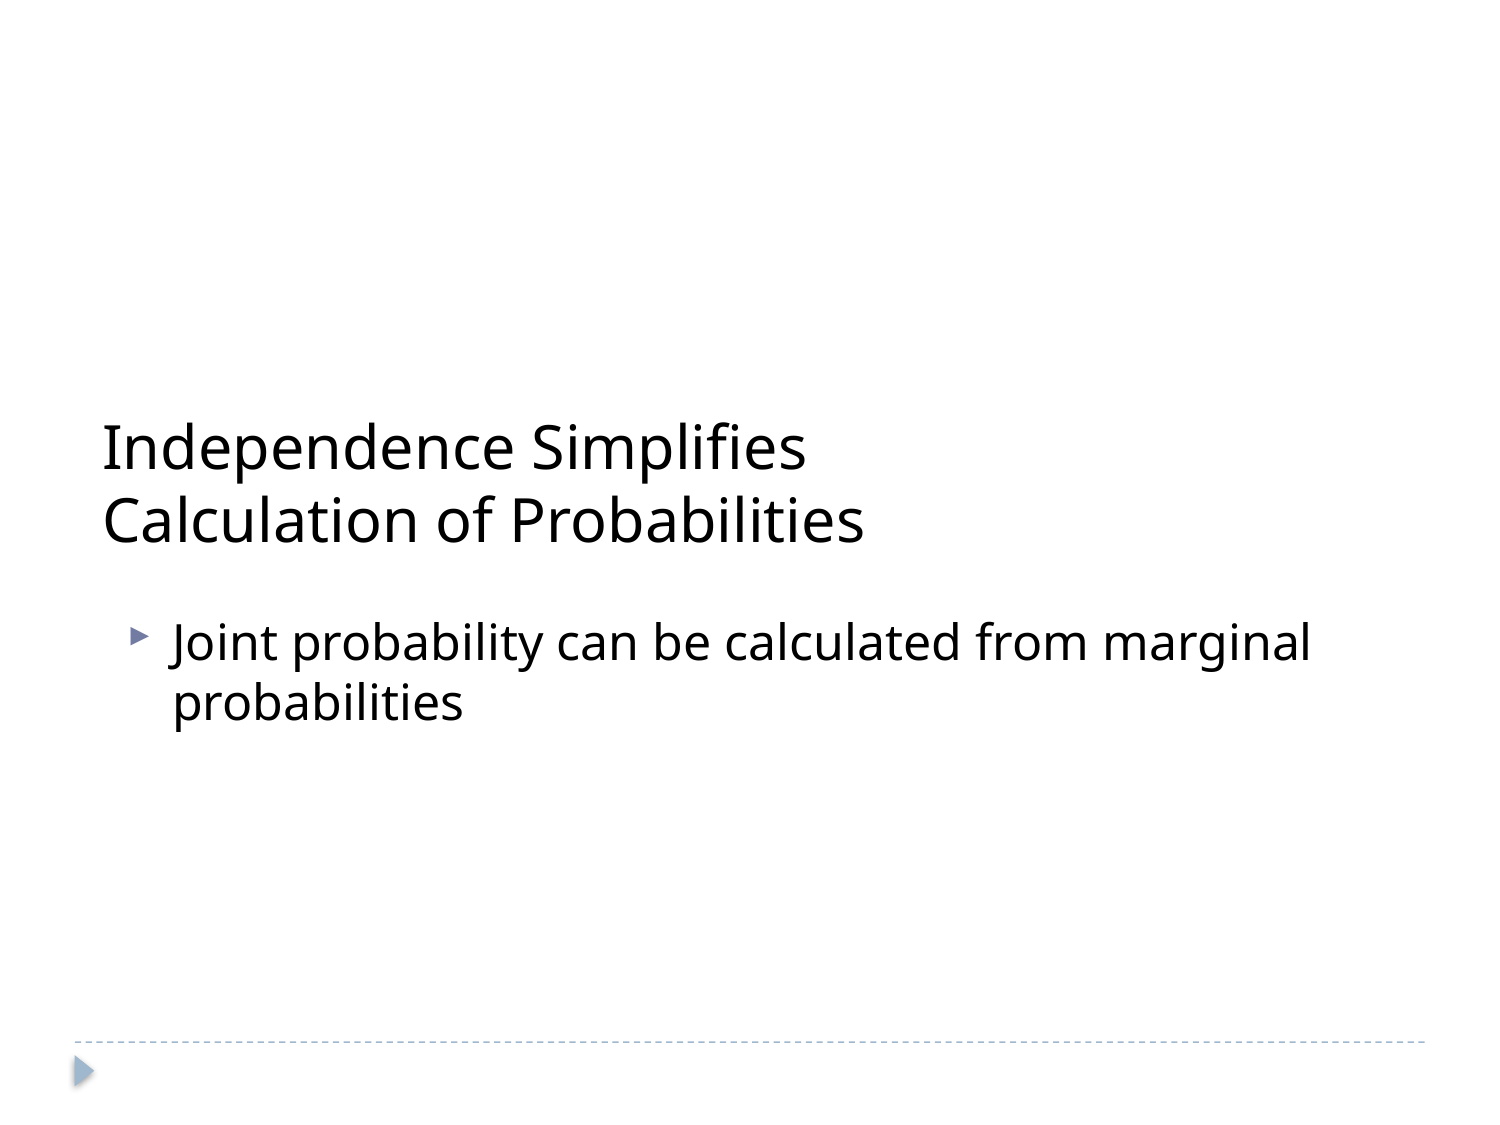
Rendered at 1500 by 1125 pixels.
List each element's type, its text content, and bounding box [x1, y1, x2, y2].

subtitle Joint probability can be calculated from marginal probabilities [112, 603, 1350, 675]
title Independence Simplifies Calculation of Probabilities [87, 399, 1400, 563]
